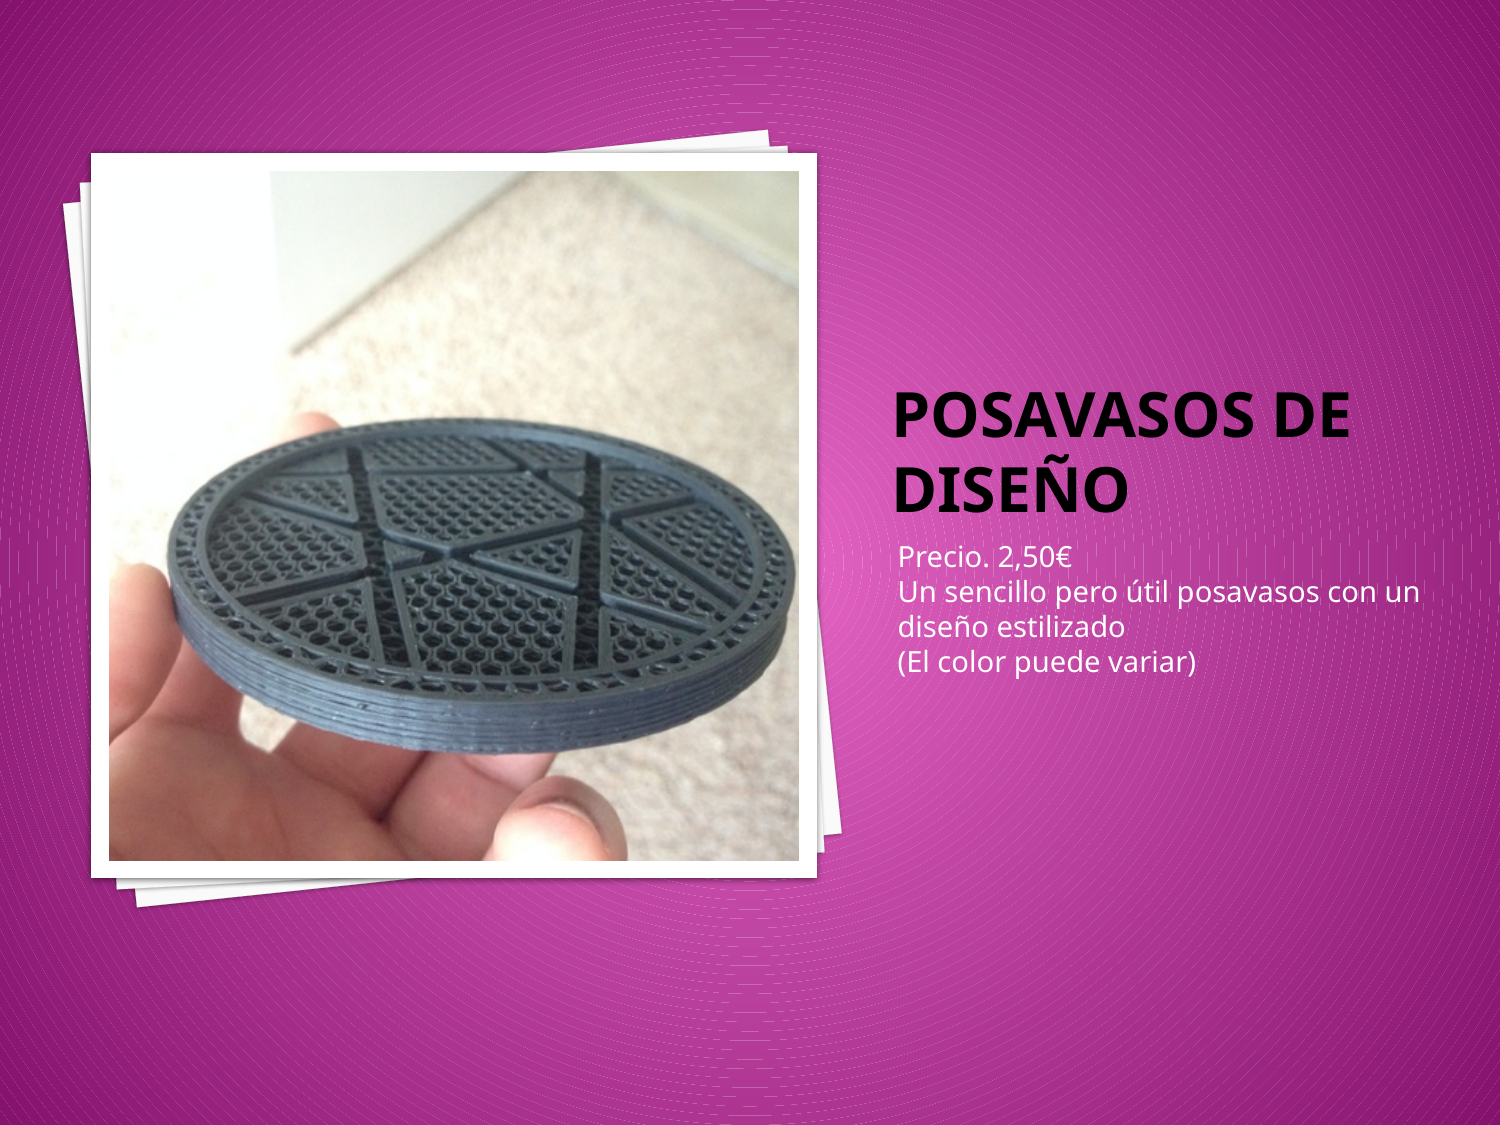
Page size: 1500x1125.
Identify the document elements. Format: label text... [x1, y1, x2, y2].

list Precio. 2,50€ Un sencillo pero útil posavasos con un diseño estilizado (El color puede variar) [884, 538, 1447, 854]
title Posavasos de diseño [884, 187, 1447, 525]
picture [108, 170, 800, 862]
